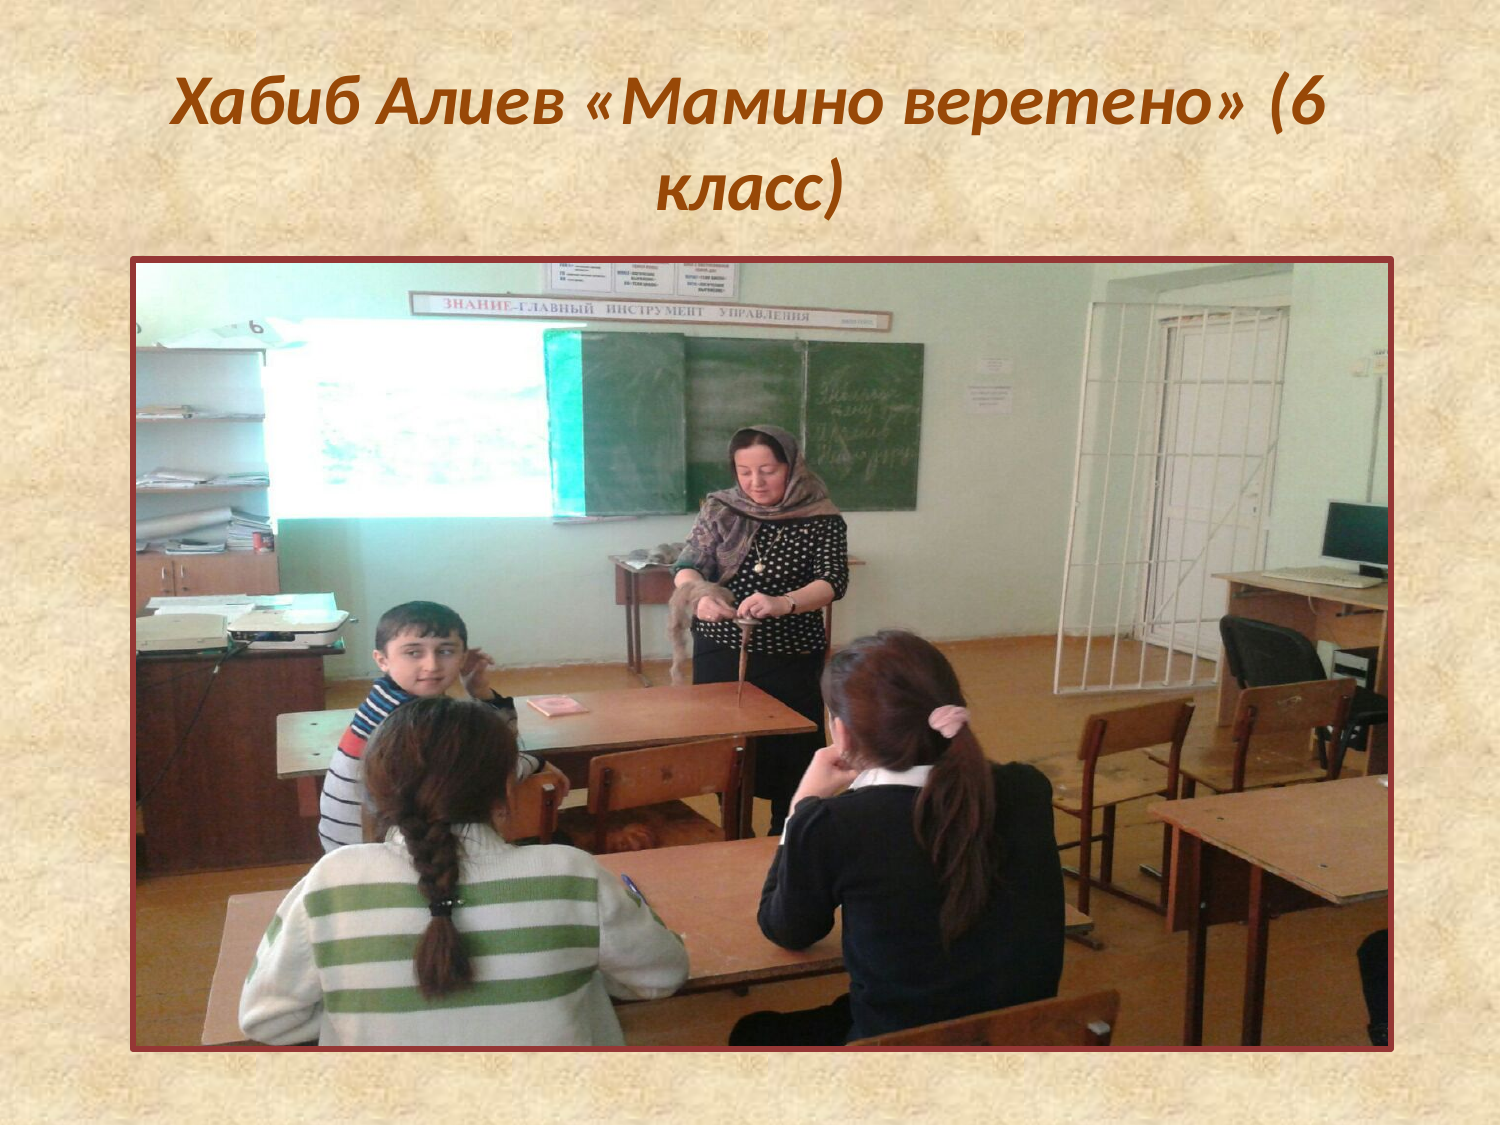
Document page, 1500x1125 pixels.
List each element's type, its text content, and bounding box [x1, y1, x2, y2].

title Хабиб Алиев «Мамино веретено» (6 класс) [75, 45, 1425, 233]
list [135, 262, 1389, 1046]
picture [0, 0, 1500, 1125]
